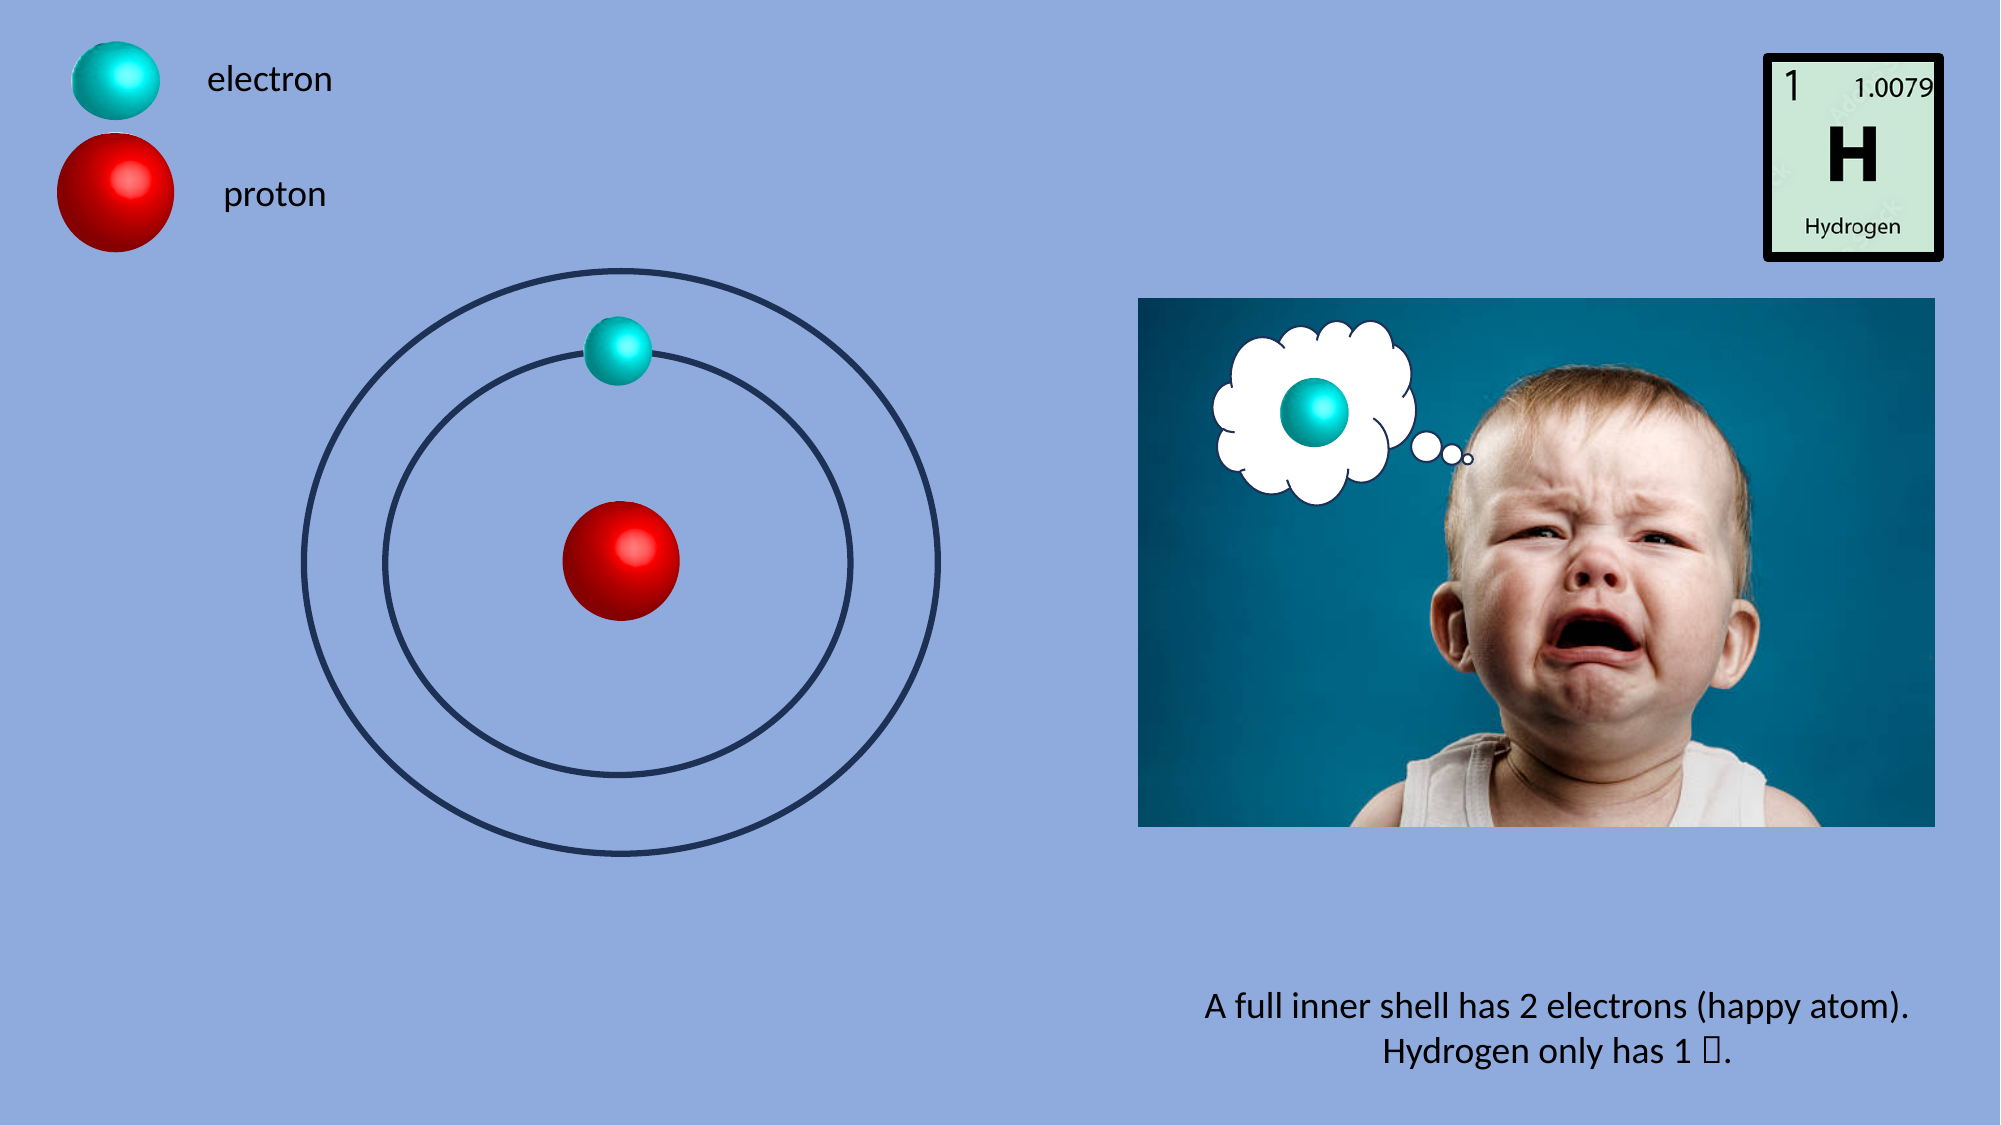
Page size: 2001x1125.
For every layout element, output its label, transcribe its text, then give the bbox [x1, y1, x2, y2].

picture [562, 500, 680, 621]
picture [1349, 363, 1821, 827]
text_box proton [175, 161, 386, 222]
picture [1772, 61, 1935, 253]
picture [56, 132, 175, 253]
picture [583, 316, 653, 386]
text_box electron [161, 46, 381, 107]
text_box A full inner shell has 2 electrons (happy atom). Hydrogen only has 1 . [1160, 973, 1956, 1079]
picture [71, 41, 161, 121]
text_box [302, 270, 939, 855]
picture [1212, 321, 1416, 506]
